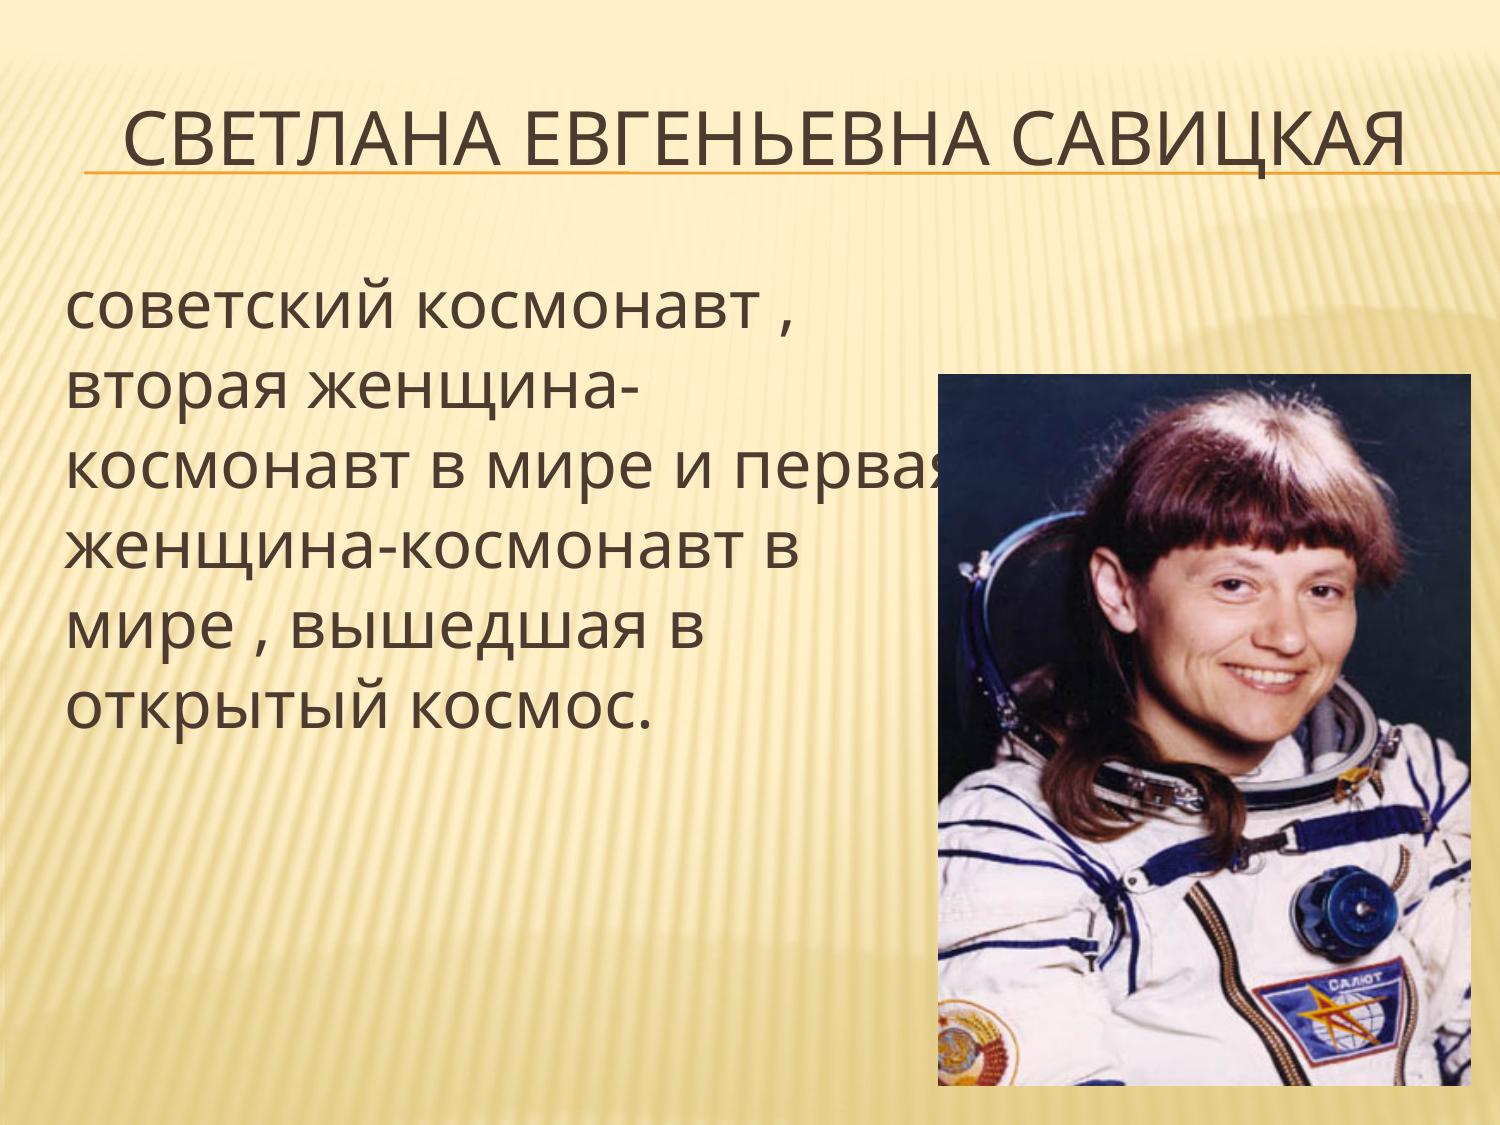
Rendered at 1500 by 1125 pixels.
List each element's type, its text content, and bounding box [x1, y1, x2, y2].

picture [938, 374, 1471, 1086]
list советский космонавт , вторая женщина-космонавт в мире и первая женщина-космонавт в мире , вышедшая в открытый космос. [50, 254, 999, 787]
title Светлана евгеньевна савицкая [53, 66, 1479, 204]
